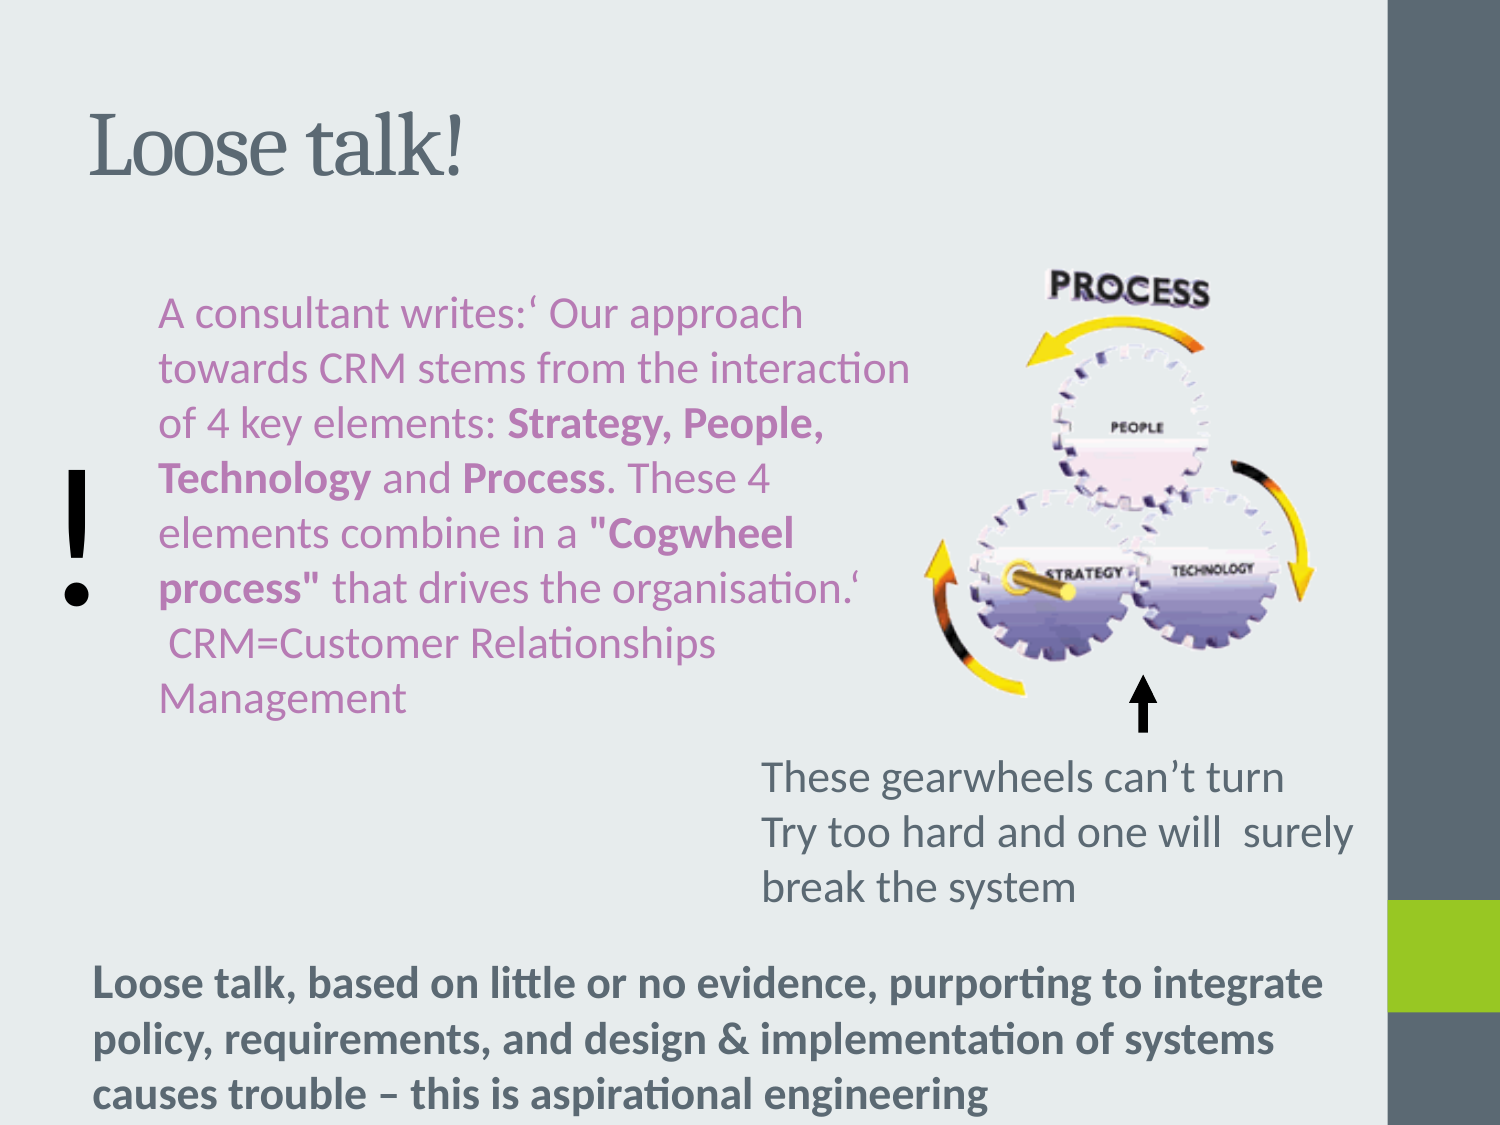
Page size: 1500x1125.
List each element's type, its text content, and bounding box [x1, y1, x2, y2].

text_box A consultant writes:‘ Our approach towards CRM stems from the interaction of 4 key elements: Strategy, People, Technology and Process. These 4 elements combine in a "Cogwheel process" that drives the organisation.‘ CRM=Customer Relationships Management [143, 275, 949, 731]
text_box Loose talk, based on little or no evidence, purporting to integrate policy, requirements, and design & implementation of systems causes trouble – this is aspirational engineering [77, 941, 1389, 1125]
picture [922, 267, 1318, 698]
text_box These gearwheels can’t turn Try too hard and one will surely break the system [746, 739, 1389, 919]
text_box ! [29, 397, 157, 653]
title Loose talk! [72, 44, 1423, 233]
